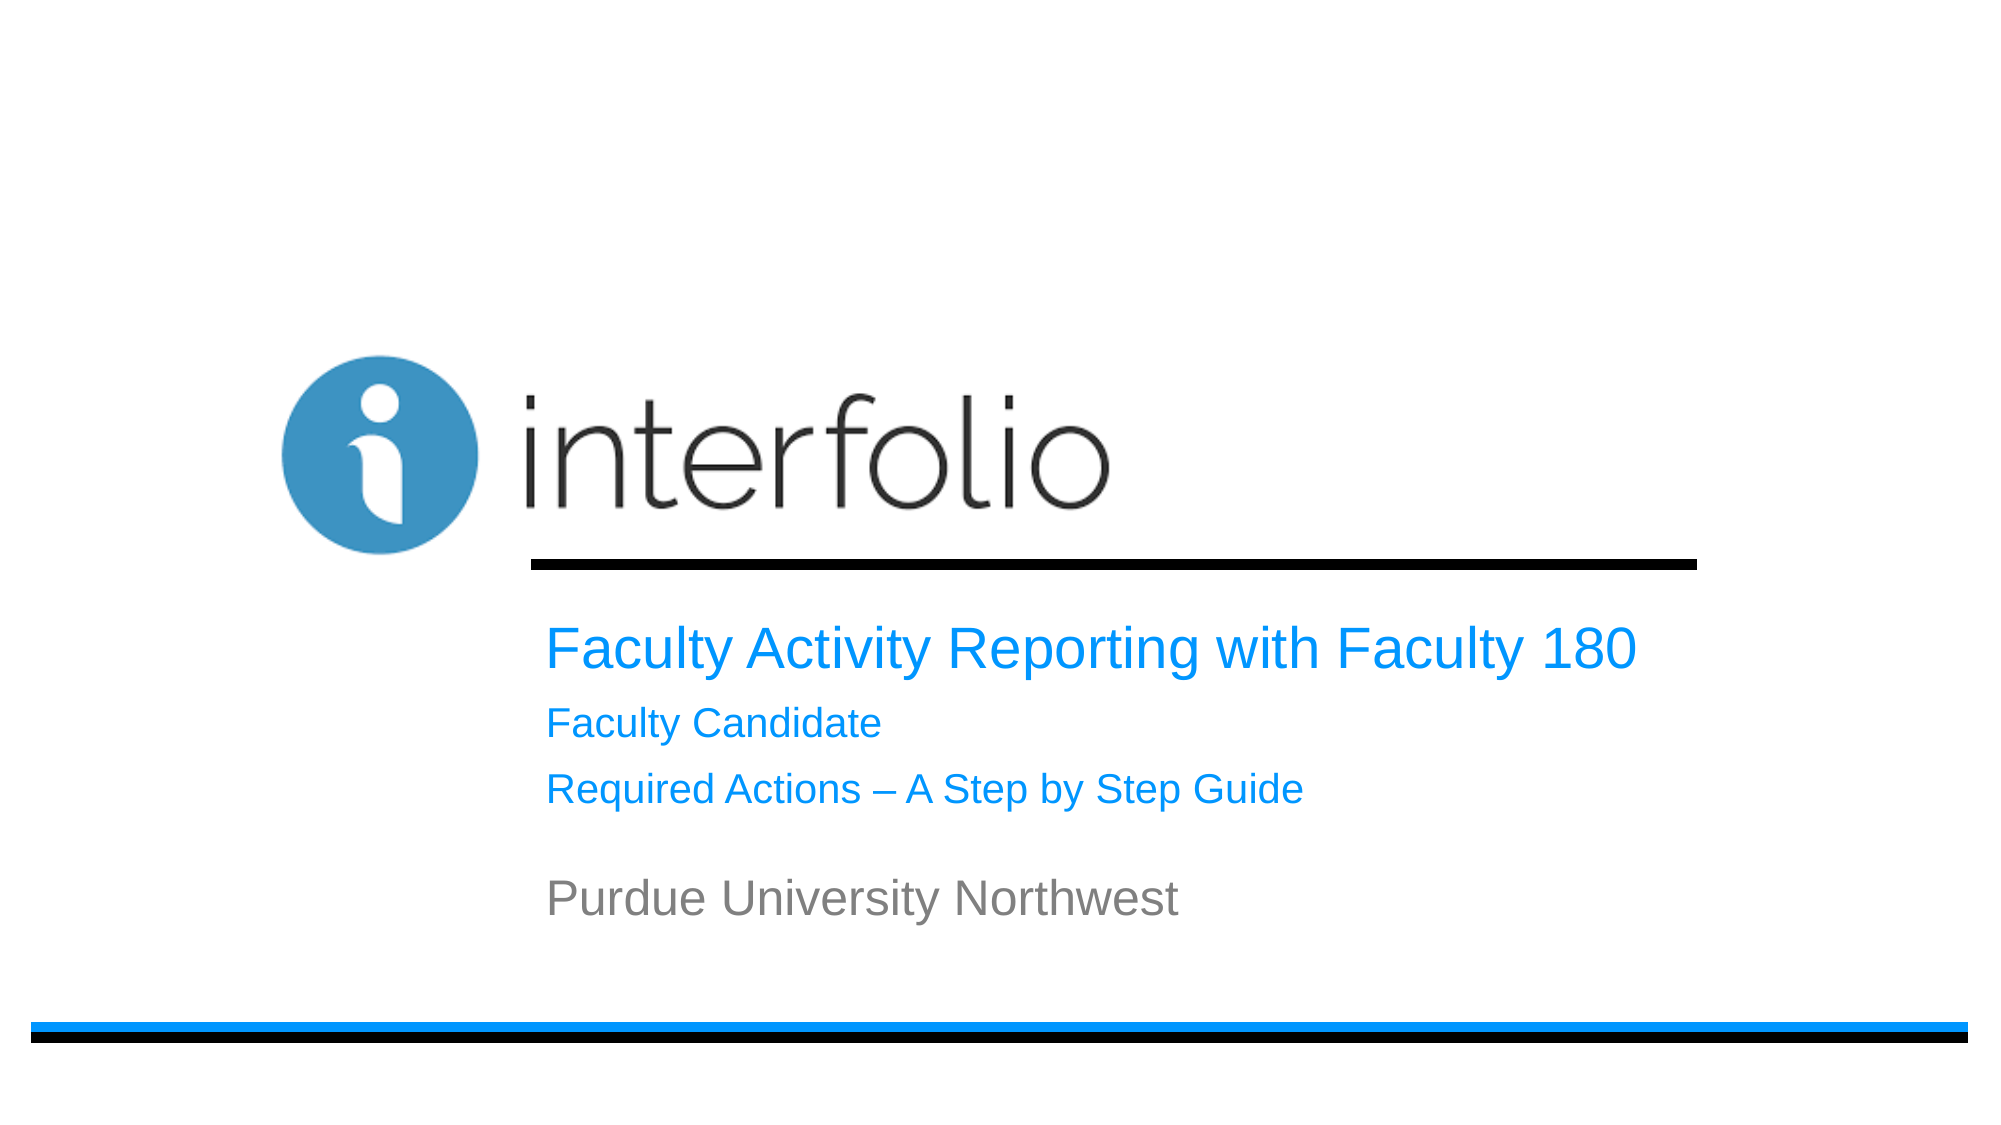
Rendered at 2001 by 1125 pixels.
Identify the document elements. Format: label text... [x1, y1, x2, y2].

subtitle Faculty Activity Reporting with Faculty 180 Faculty Candidate Required Actions – A Step by Step Guide Purdue University Northwest [530, 610, 1790, 941]
picture [271, 346, 1115, 561]
